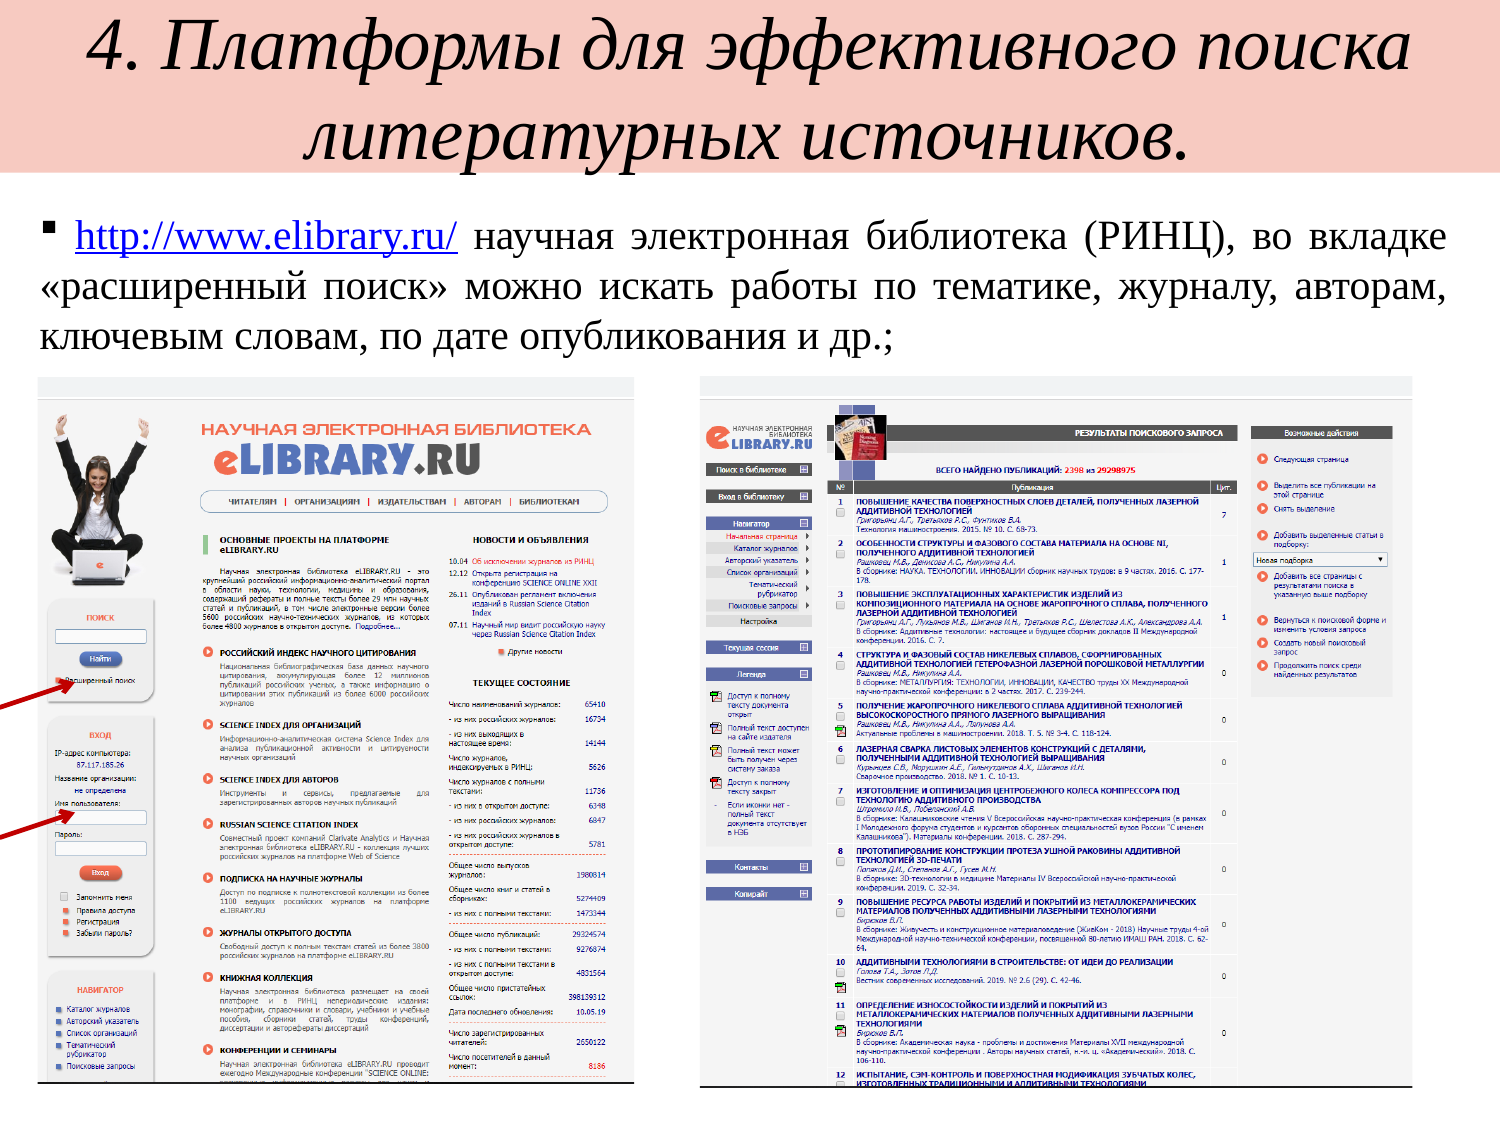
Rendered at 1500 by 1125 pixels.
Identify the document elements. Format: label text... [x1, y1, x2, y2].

picture [699, 374, 1413, 1088]
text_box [0, 682, 76, 708]
text_box 4. Платформы для эффективного поиска литературных источников. [0, 0, 1500, 173]
picture [37, 374, 635, 1084]
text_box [0, 812, 76, 838]
text_box http://www.elibrary.ru/ научная электронная библиотека (РИНЦ), во вкладке «расширенный поиск» можно искать работы по тематике, журналу, авторам, ключевым словам, по дате опубликования и др.; [24, 200, 1463, 490]
